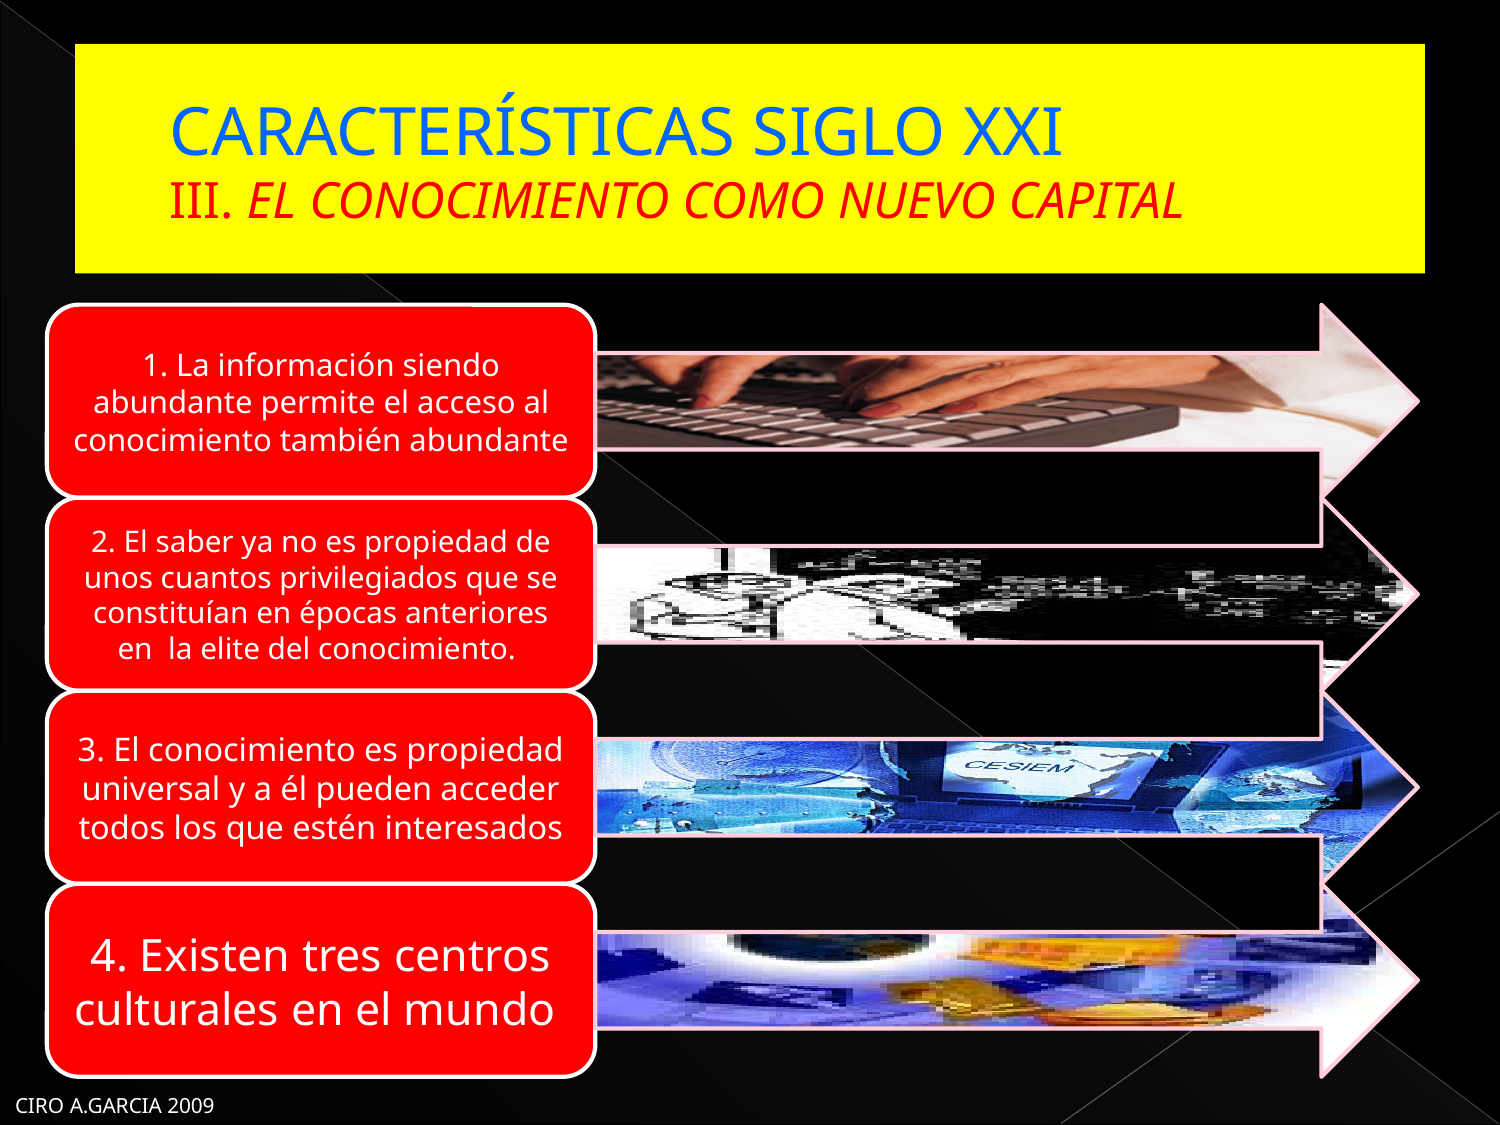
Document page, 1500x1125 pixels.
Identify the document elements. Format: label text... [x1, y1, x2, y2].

slide_number CIRO A.GARCIA 2009 [0, 1075, 350, 1125]
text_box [46, 304, 1419, 1078]
title CARACTERÍSTICAS SIGLO XXI III. EL CONOCIMIENTO COMO NUEVO CAPITAL [75, 43, 1425, 274]
